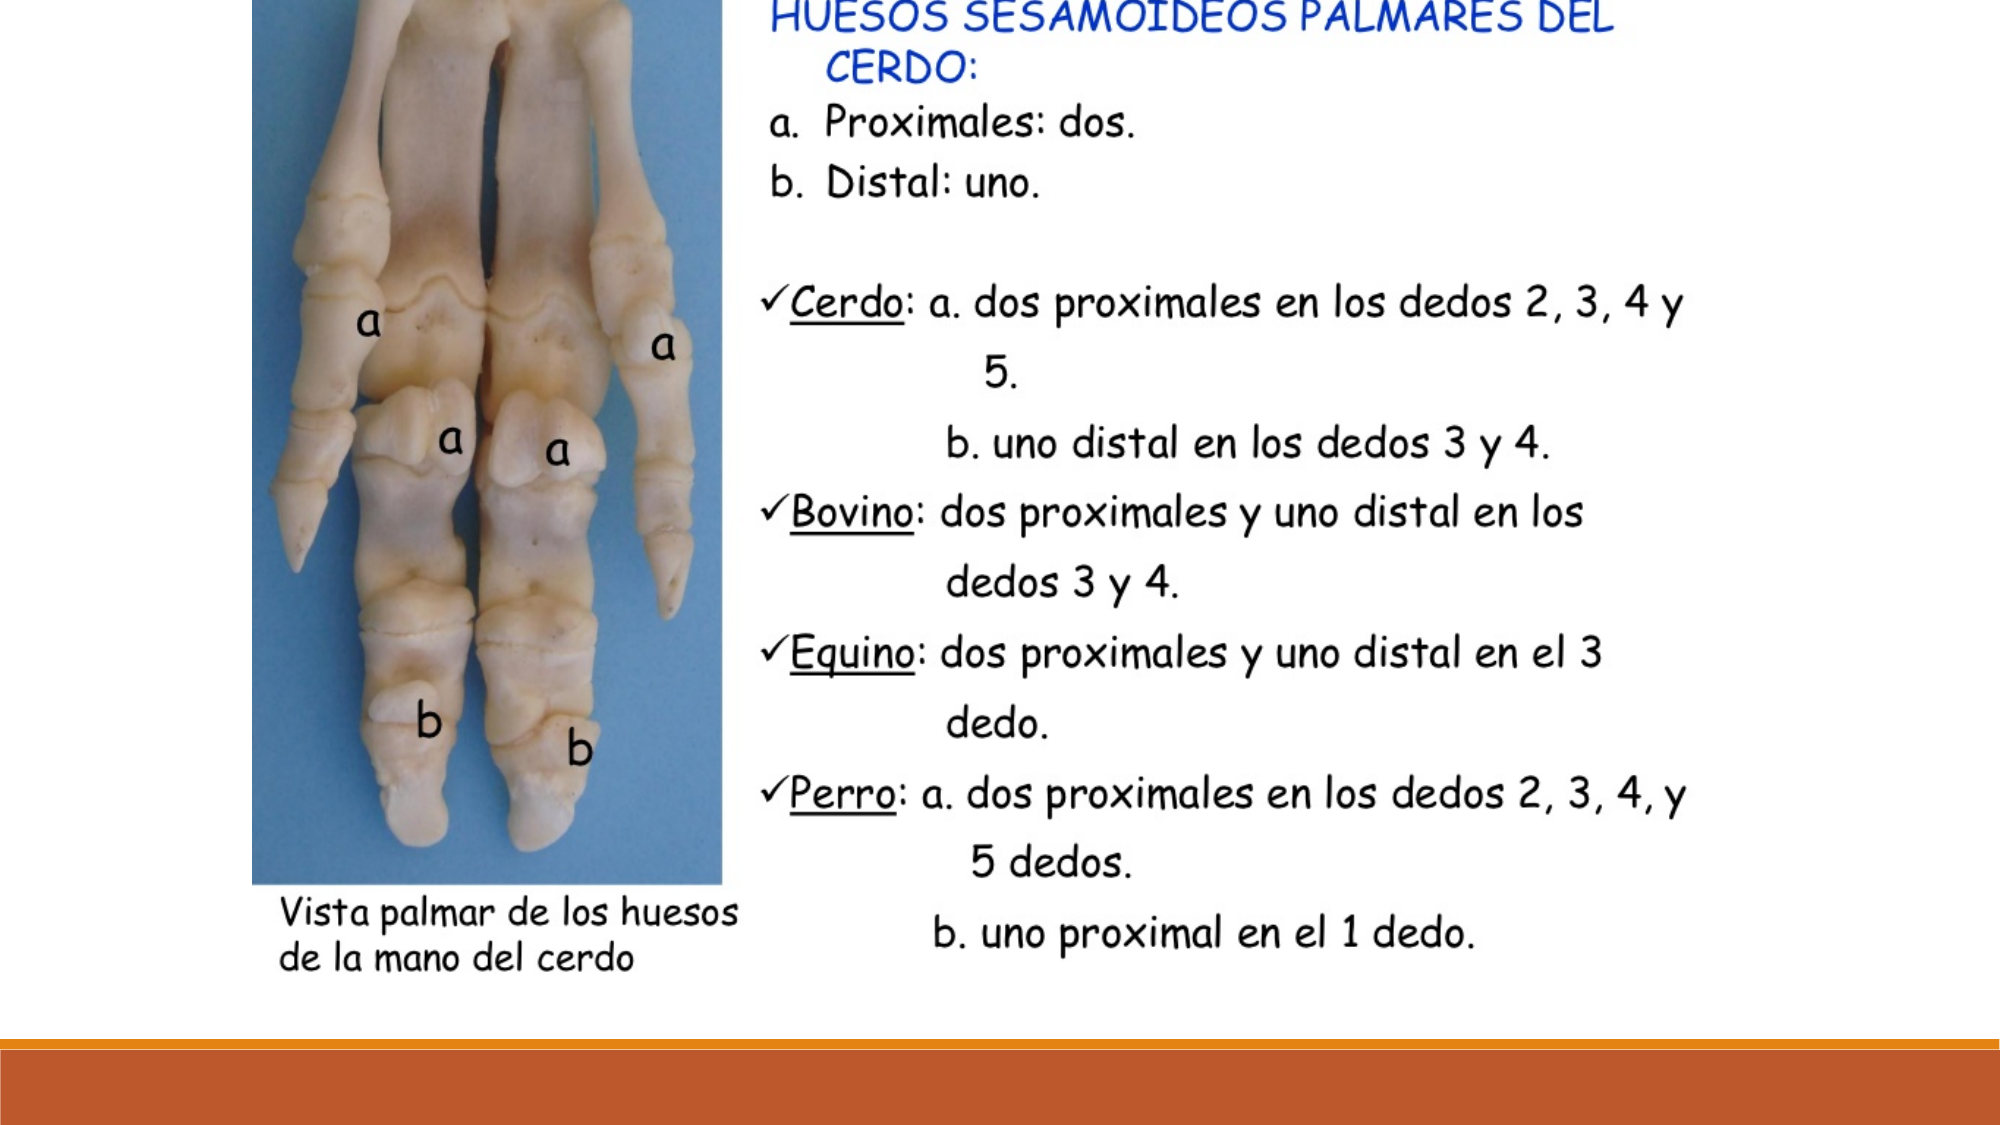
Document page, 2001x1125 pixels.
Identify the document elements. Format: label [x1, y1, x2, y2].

picture [251, 0, 1753, 1033]
